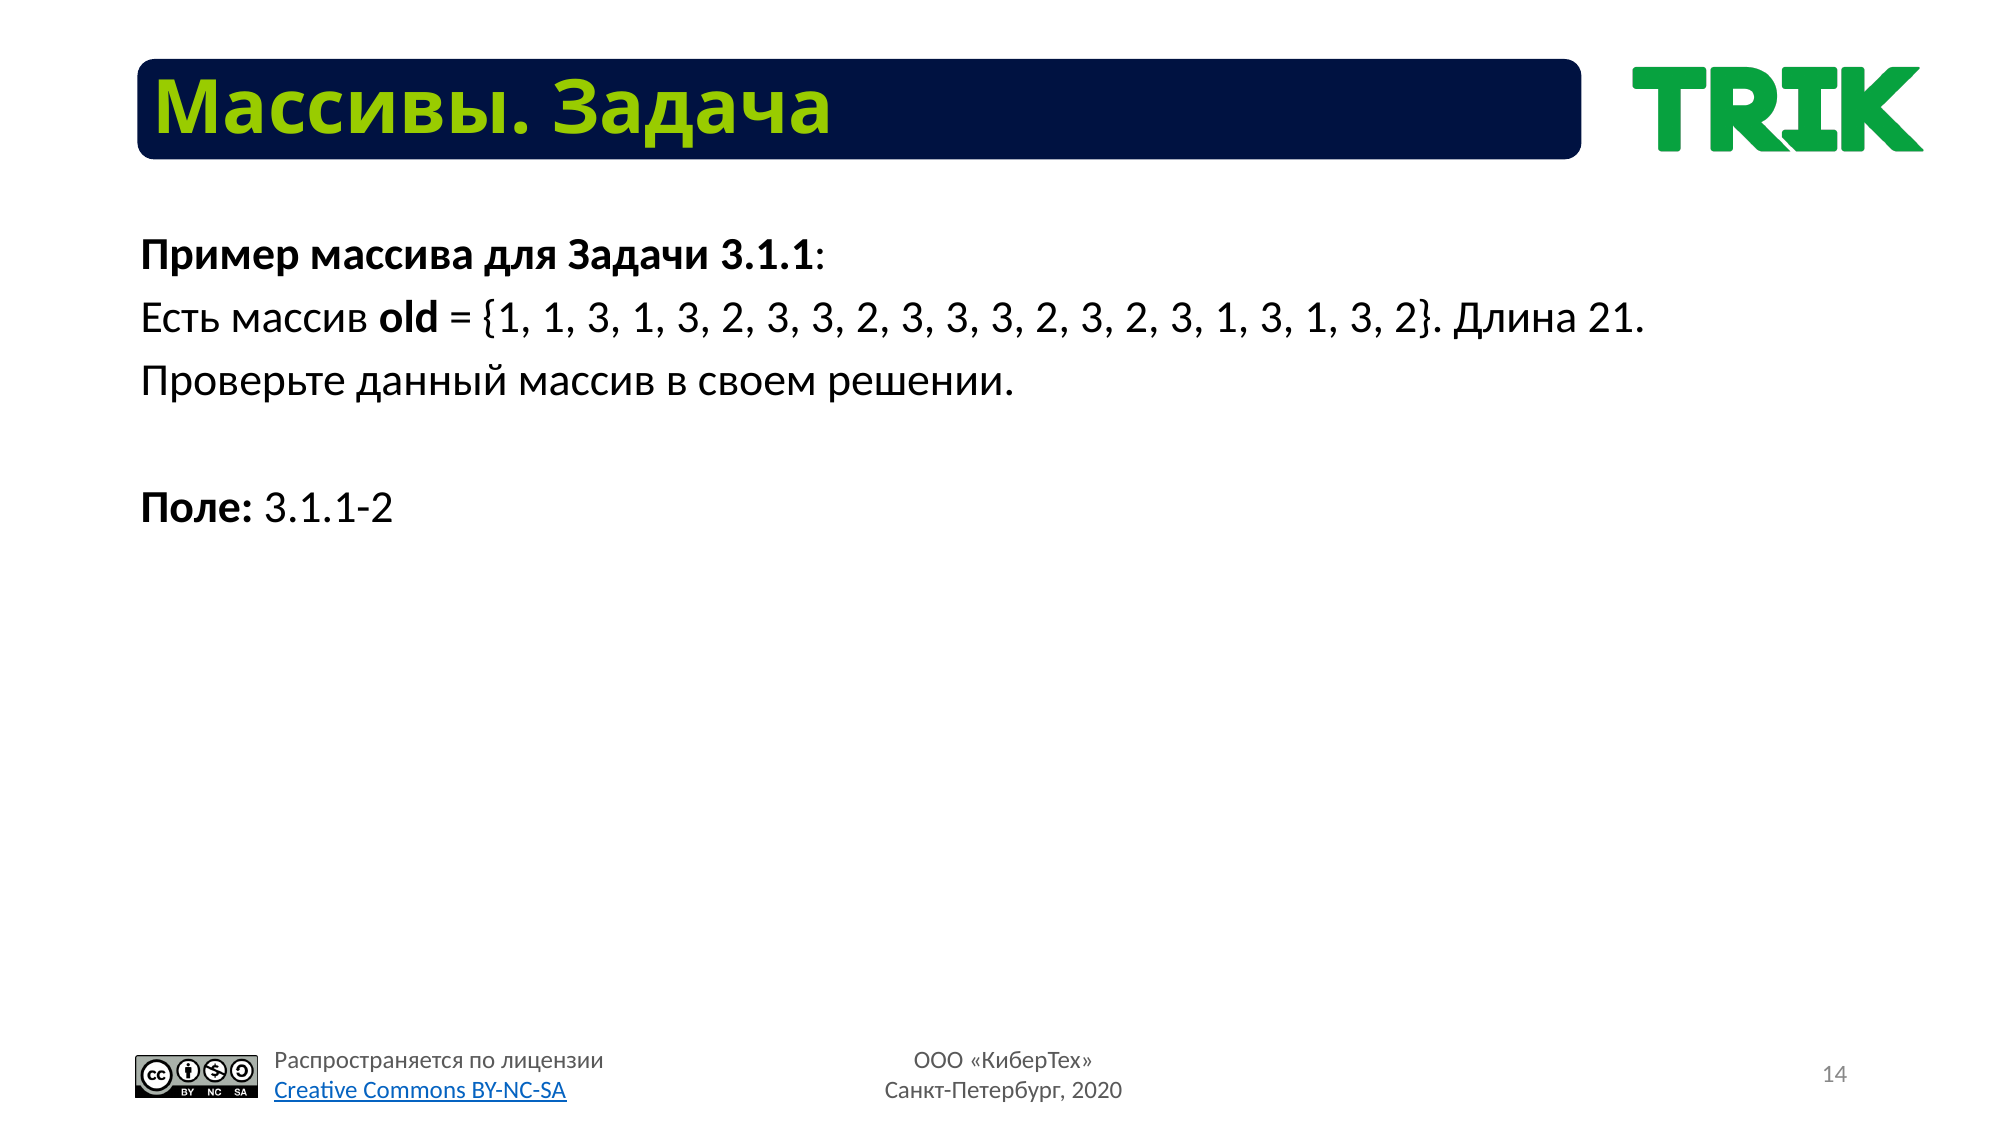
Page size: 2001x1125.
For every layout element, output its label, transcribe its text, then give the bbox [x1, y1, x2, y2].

picture [135, 1055, 258, 1098]
picture [1631, 64, 1924, 154]
text_box 14 [1412, 1042, 1863, 1103]
text_box Массивы. Задача [137, 61, 1582, 162]
text_box Пример массива для Задачи 3.1.1: Есть массив old = {1, 1, 3, 1, 3, 2, 3, 3, 2, 3, 3, 3, 2, 3, 2, 3, 1, 3, 1, 3, 2}. Длина 21. Проверьте данный массив в своем решении. Поле: 3.1.1-2 [125, 208, 1792, 539]
